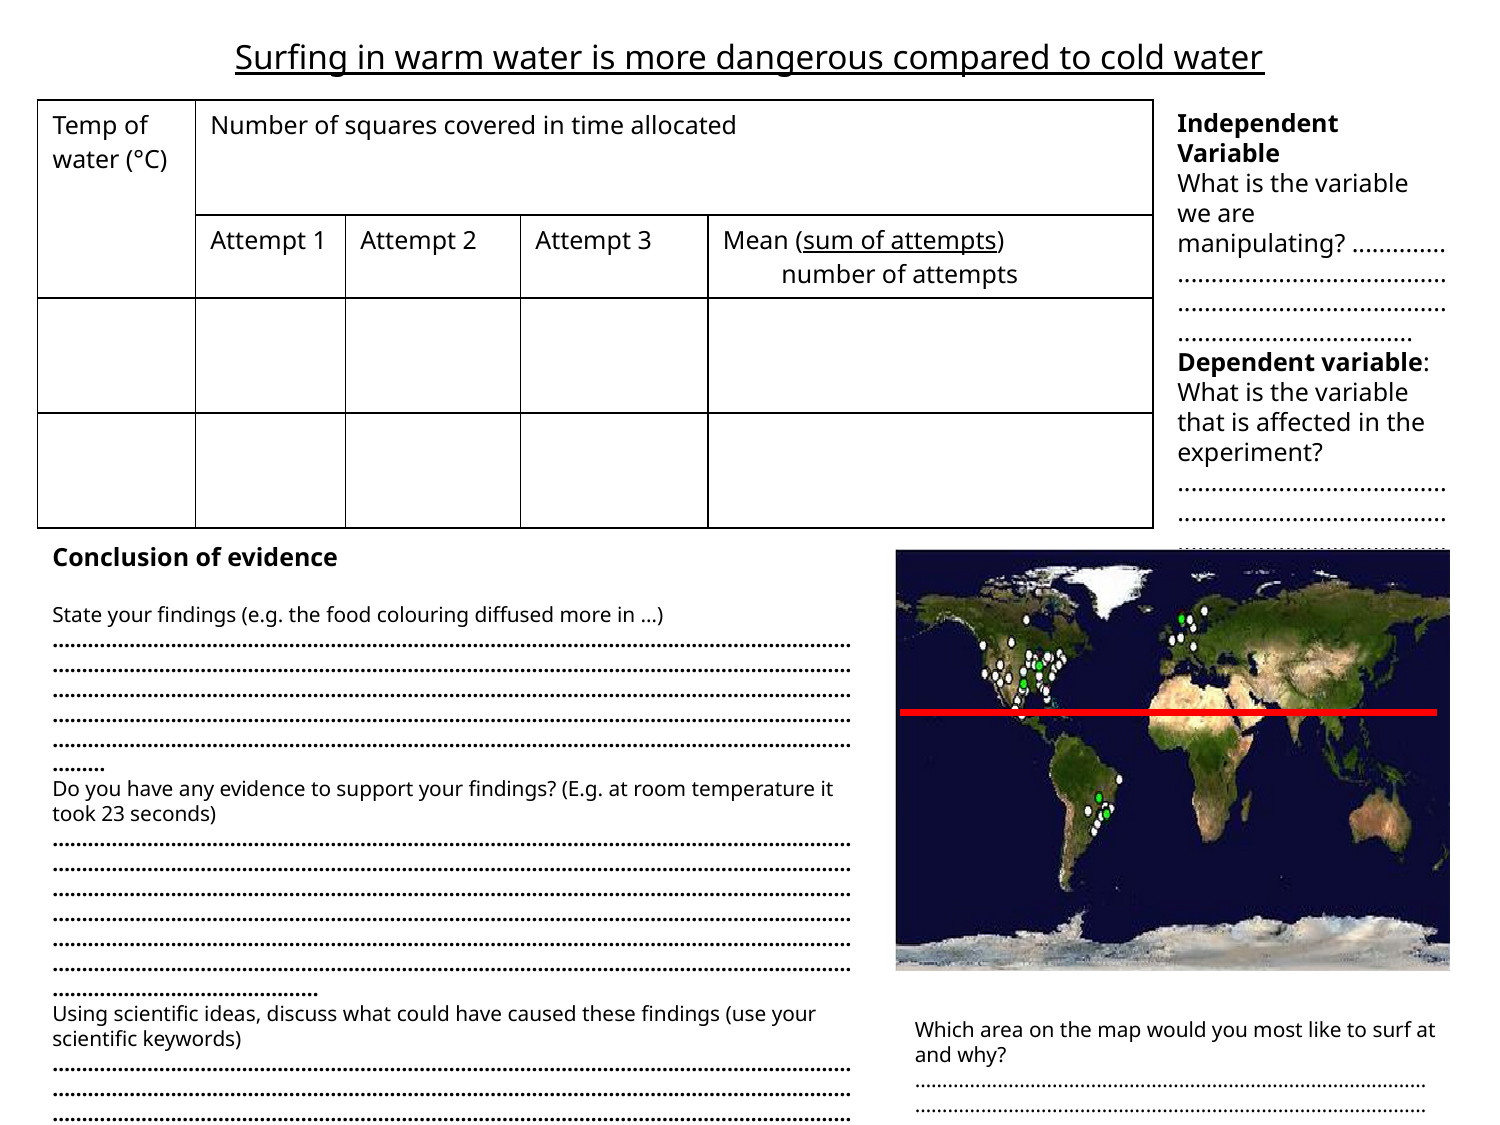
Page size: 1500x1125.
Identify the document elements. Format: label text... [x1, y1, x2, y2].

title Surfing in warm water is more dangerous compared to cold water [112, 12, 1388, 100]
table_cell [346, 414, 520, 527]
table_cell [521, 299, 707, 412]
table_cell Mean (sum of attempts) number of attempts [709, 216, 1152, 297]
table_cell [709, 299, 1152, 412]
table_cell [196, 414, 345, 527]
picture [887, 549, 1451, 971]
table_cell Attempt 1 [196, 216, 345, 297]
table_cell [38, 414, 195, 527]
table_cell [709, 414, 1152, 527]
text_box Conclusion of evidence State your findings (e.g. the food colouring diffused more in …) ……………………………………………………………………………………………………………………………………………………………………………………………………………………………………………………………………………………………………………………………………………………………………………………………………………………………………………………………………………………………………………………………………………………………………………………………………………………………… Do you have any evidence to support your findings? (E.g. at room temperature it took 23 seconds) ……………………………………………………………………………………………………………………………………………………………………………………………………………………………………………………………………………………………………………………………………………………………………………………………………………………………………………………………………………………………………………………………………………………………………………………………………………………………………………………………………………………………………………………………………………………………………………………… Using scientific ideas, discuss what could have caused these findings (use your scientific keywords) ………………………………………………………………………………………………………………………………………………………………………………………………………………………………………………………………………………………………………………………………………………………………………………………………………………………………………………………………………………………………………………………………………………………………………………………………………………………………………………………………………………………………………………………………………………………………………………………………………………………………………………………………………………………………………………………………………….. [37, 533, 875, 1125]
table_cell [38, 299, 195, 412]
table_cell [346, 299, 520, 412]
table_cell [196, 299, 345, 412]
table_header Temp of water (°C) [38, 101, 195, 297]
table_cell Attempt 3 [521, 216, 707, 297]
text_box Independent Variable What is the variable we are manipulating? ................................................................................................................................. Dependent variable: What is the variable that is affected in the experiment? ................................................................................................................................. [1162, 99, 1463, 594]
text_box Which area on the map would you most like to surf at and why? ………………………………………………………………………………………………………………………………………………………………………………………………… [900, 1008, 1456, 1125]
table_header Number of squares covered in time allocated [196, 101, 1152, 214]
table_cell Attempt 2 [346, 216, 520, 297]
table_cell [521, 414, 707, 527]
